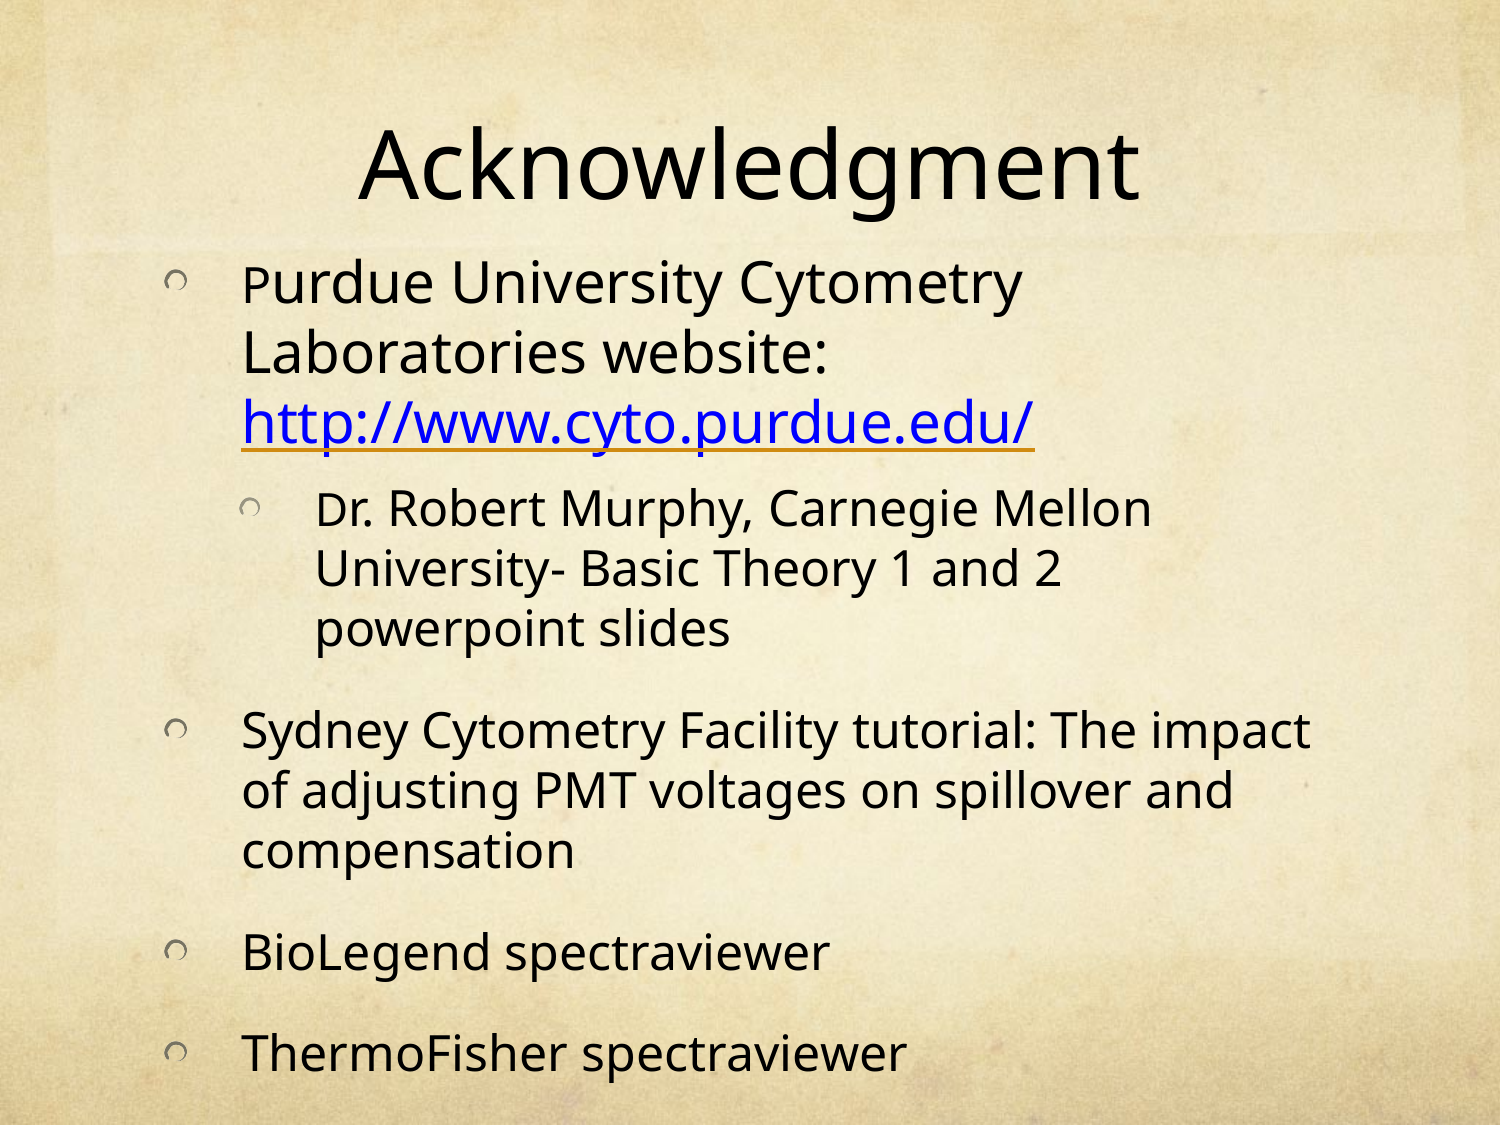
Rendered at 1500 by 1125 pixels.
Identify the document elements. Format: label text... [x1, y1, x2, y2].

title Acknowledgment [149, 84, 1351, 236]
list Purdue University Cytometry Laboratories website: http://www.cyto.purdue.edu/ Dr. Robert Murphy, Carnegie Mellon University- Basic Theory 1 and 2 powerpoint slides Sydney Cytometry Facility tutorial: The impact of adjusting PMT voltages on spillover and compensation BioLegend spectraviewer ThermoFisher spectraviewer ThermoFisher website training material [149, 236, 1351, 1063]
picture [0, 0, 1500, 1125]
